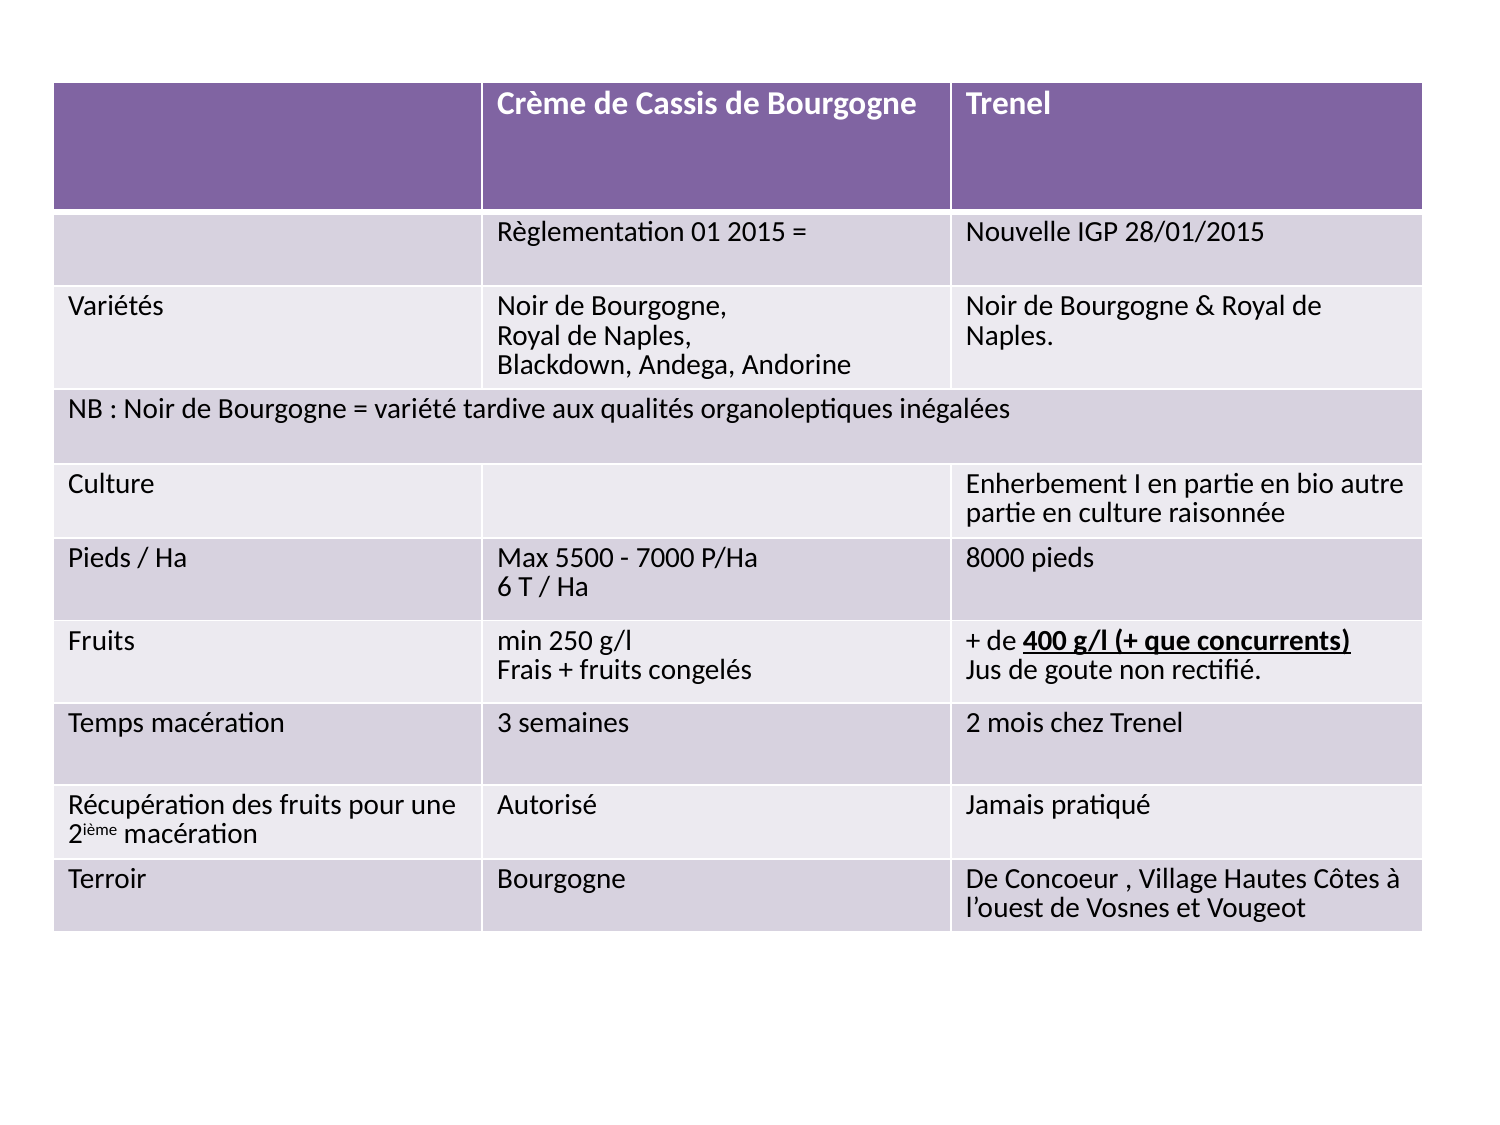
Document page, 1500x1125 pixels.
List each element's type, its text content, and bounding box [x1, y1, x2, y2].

table_cell Enherbement I en partie en bio autre partie en culture raisonnée [952, 465, 1422, 537]
table_cell Nouvelle IGP 28/01/2015 [952, 215, 1422, 285]
table_cell Fruits [54, 621, 481, 702]
table_header Crème de Cassis de Bourgogne [483, 83, 950, 209]
table_cell Autorisé [483, 786, 950, 858]
table_cell Culture [54, 465, 481, 537]
table_cell + de 400 g/l (+ que concurrents) Jus de goute non rectifié. [952, 621, 1422, 702]
table_cell 2 mois chez Trenel [952, 704, 1422, 784]
table_cell 8000 pieds [952, 539, 1422, 620]
table_cell Pieds / Ha [54, 539, 481, 620]
table_cell Jamais pratiqué [952, 786, 1422, 858]
table_cell Noir de Bourgogne, Royal de Naples, Blackdown, Andega, Andorine [483, 287, 950, 388]
table_cell NB : Noir de Bourgogne = variété tardive aux qualités organoleptiques inégalées [54, 390, 1422, 463]
table_cell Max 5500 - 7000 P/Ha 6 T / Ha [483, 539, 950, 620]
table_cell Noir de Bourgogne & Royal de Naples. [952, 287, 1422, 388]
table_cell Terroir [54, 860, 481, 931]
table_cell Récupération des fruits pour une 2ième macération [54, 786, 481, 858]
table_header Trenel [952, 83, 1422, 209]
table_cell De Concoeur , Village Hautes Côtes à l’ouest de Vosnes et Vougeot [952, 860, 1422, 931]
table_cell Bourgogne [483, 860, 950, 931]
table_header [54, 83, 481, 209]
table_cell min 250 g/l Frais + fruits congelés [483, 621, 950, 702]
table_cell Règlementation 01 2015 = [483, 215, 950, 285]
table_cell 3 semaines [483, 704, 950, 784]
table_cell Variétés [54, 287, 481, 388]
table_cell Temps macération [54, 704, 481, 784]
table_cell [54, 215, 481, 285]
table_cell [483, 465, 950, 537]
